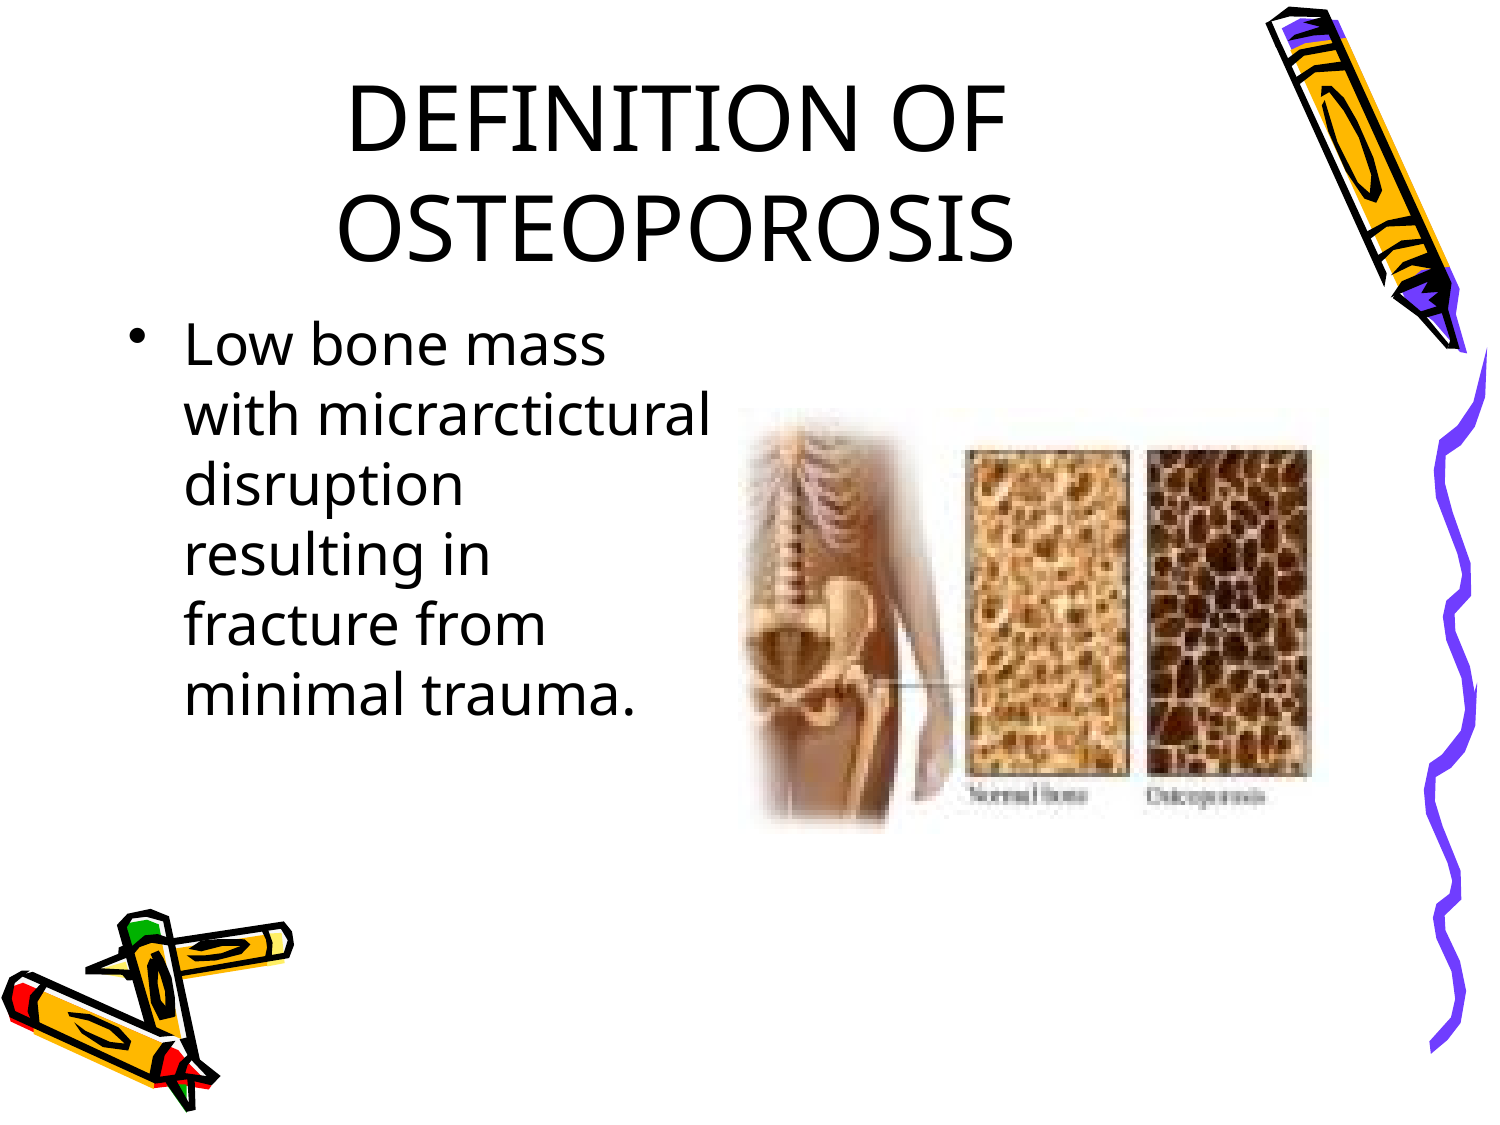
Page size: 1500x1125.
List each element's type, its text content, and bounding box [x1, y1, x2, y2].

title DEFINITION OF OSTEOPOROSIS [112, 24, 1240, 288]
list Low bone mass with micrarctictural disruption resulting in fracture from minimal trauma. [112, 299, 732, 901]
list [738, 408, 1330, 835]
